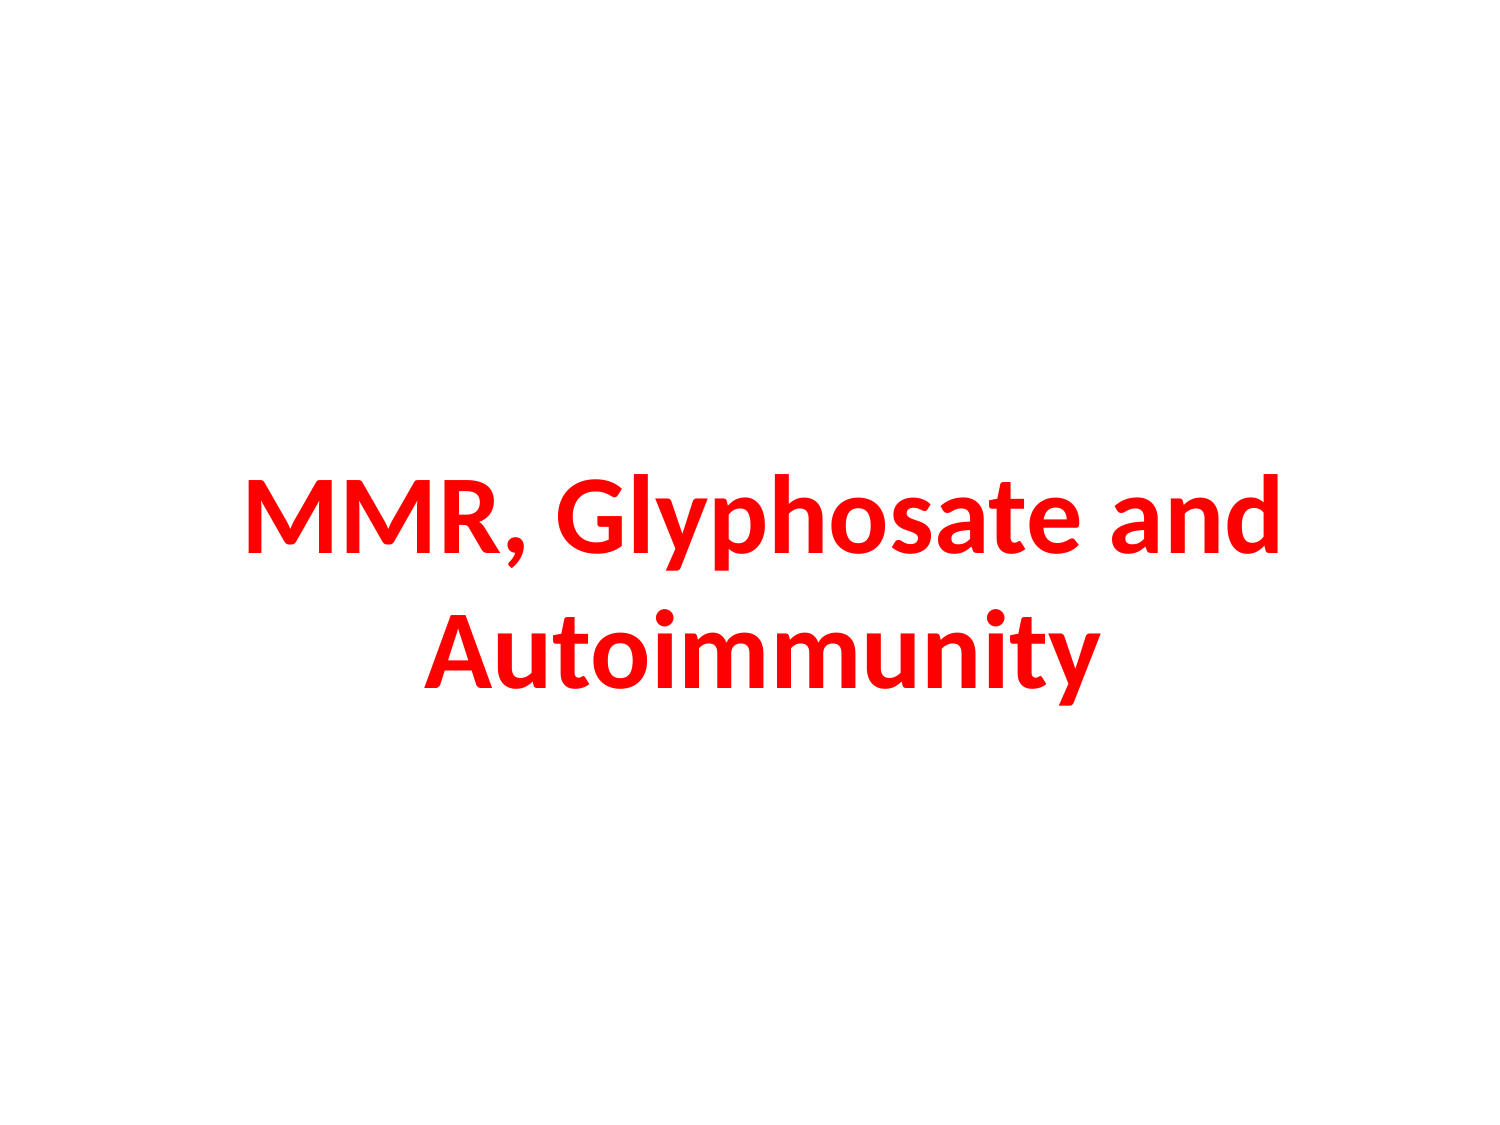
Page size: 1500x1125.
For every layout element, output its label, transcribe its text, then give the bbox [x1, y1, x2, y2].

text_box MMR, Glyphosate and Autoimmunity [0, 433, 1500, 719]
